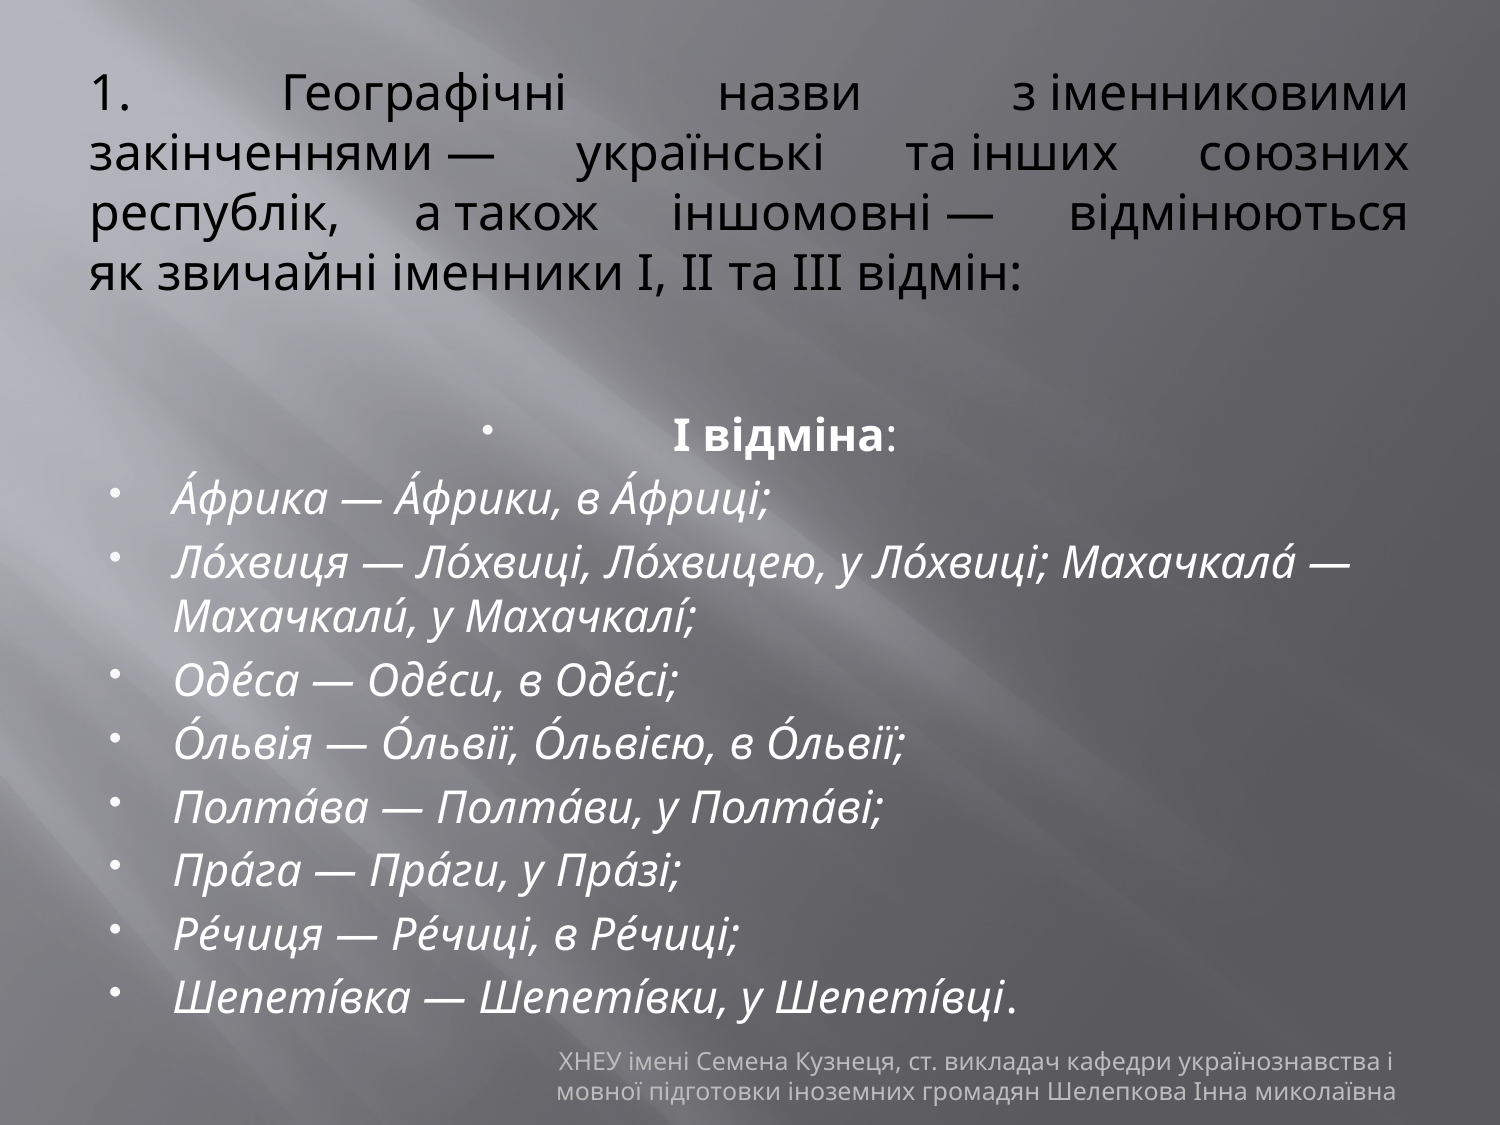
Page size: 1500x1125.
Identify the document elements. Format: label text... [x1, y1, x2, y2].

title 1. Географічні назви з іменниковими закінченнями — українські та інших союзних республік, а також іншомовні — відмінюються як звичайні іменники І, II та III відмін: [75, 45, 1425, 317]
footer ХНЕУ імені Семена Кузнеця, ст. викладач кафедри українознавства і мовної підготовки іноземних громадян Шелепкова Інна миколаївна [512, 1052, 1442, 1113]
list І відміна: А́фрика — А́фрики, в А́фриці; Ло́хвиця — Ло́хвиці, Ло́хвицею, у Ло́хвиці; Махачкала́ — Махачкали́, у Махачкалі́; Оде́са — Оде́си, в Оде́сі; О́львія — О́львії, О́львією, в О́львії; Полта́ва — Полта́ви, у Полта́ві; Пра́га — Пра́ги, у Пра́зі; Ре́чиця — Ре́чиці, в Ре́чиці; Шепеті́вка — Шепеті́вки, у Шепеті́вці. [75, 398, 1425, 1035]
